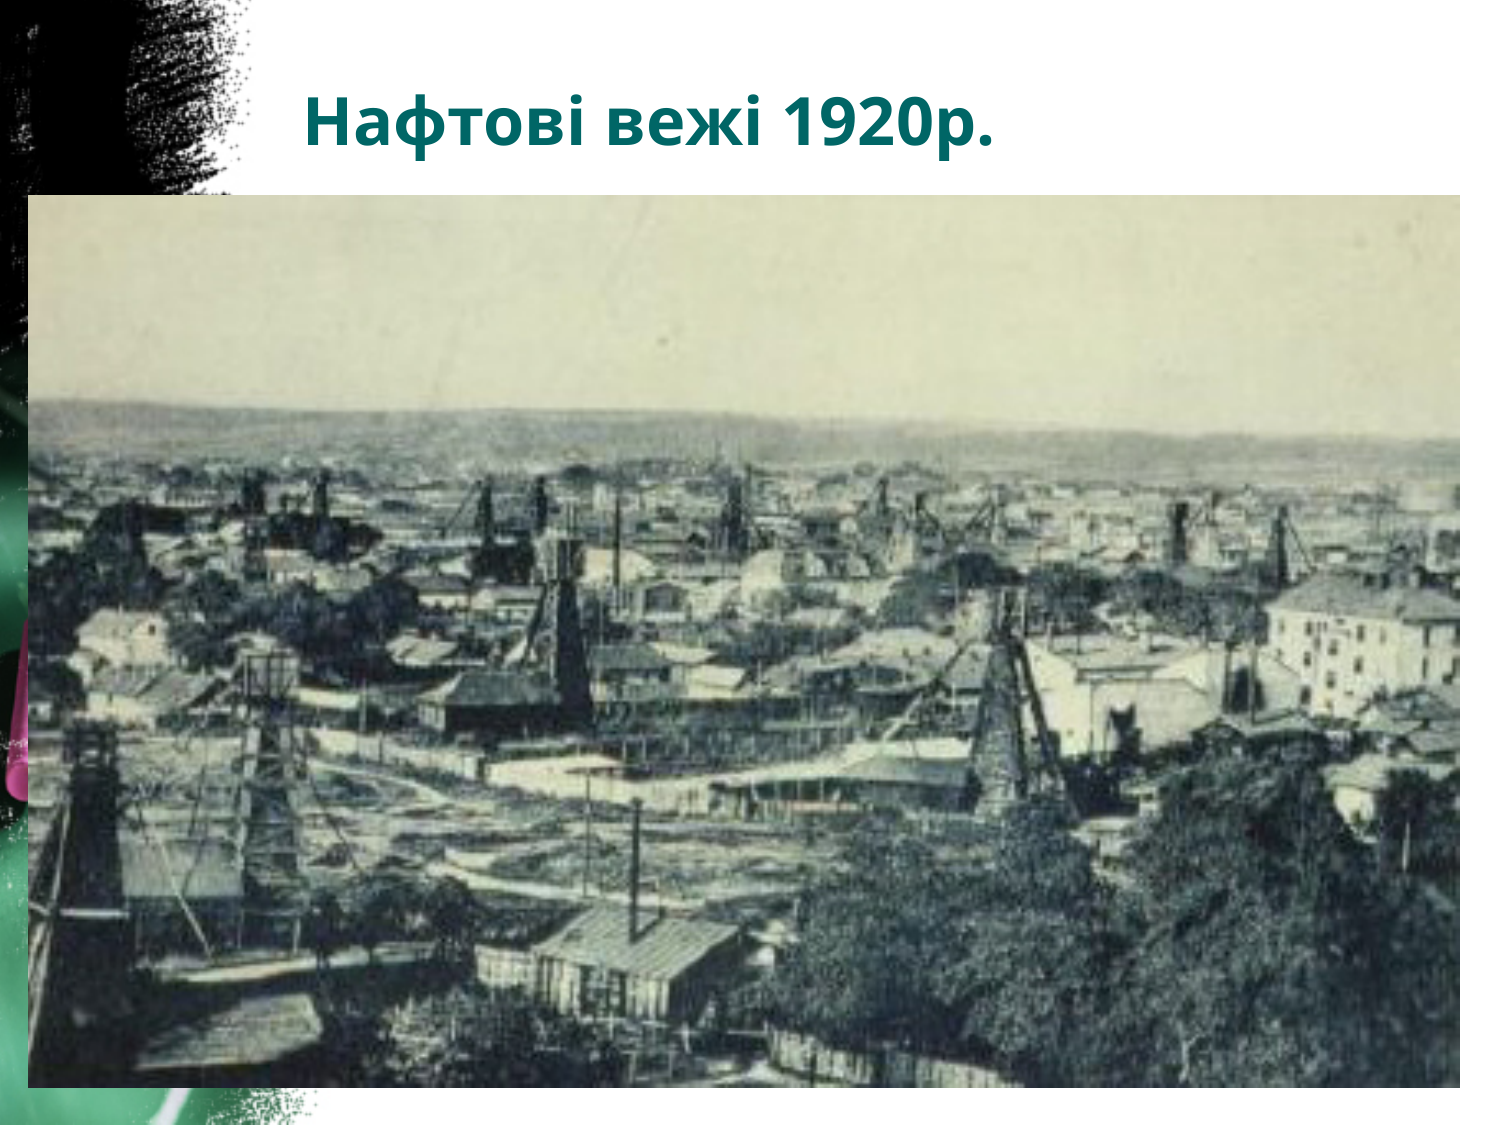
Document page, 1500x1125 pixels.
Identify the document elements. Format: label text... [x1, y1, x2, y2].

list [28, 195, 1461, 1088]
picture [0, 0, 1500, 1125]
title Нафтові вежі 1920р. [287, 49, 1438, 188]
